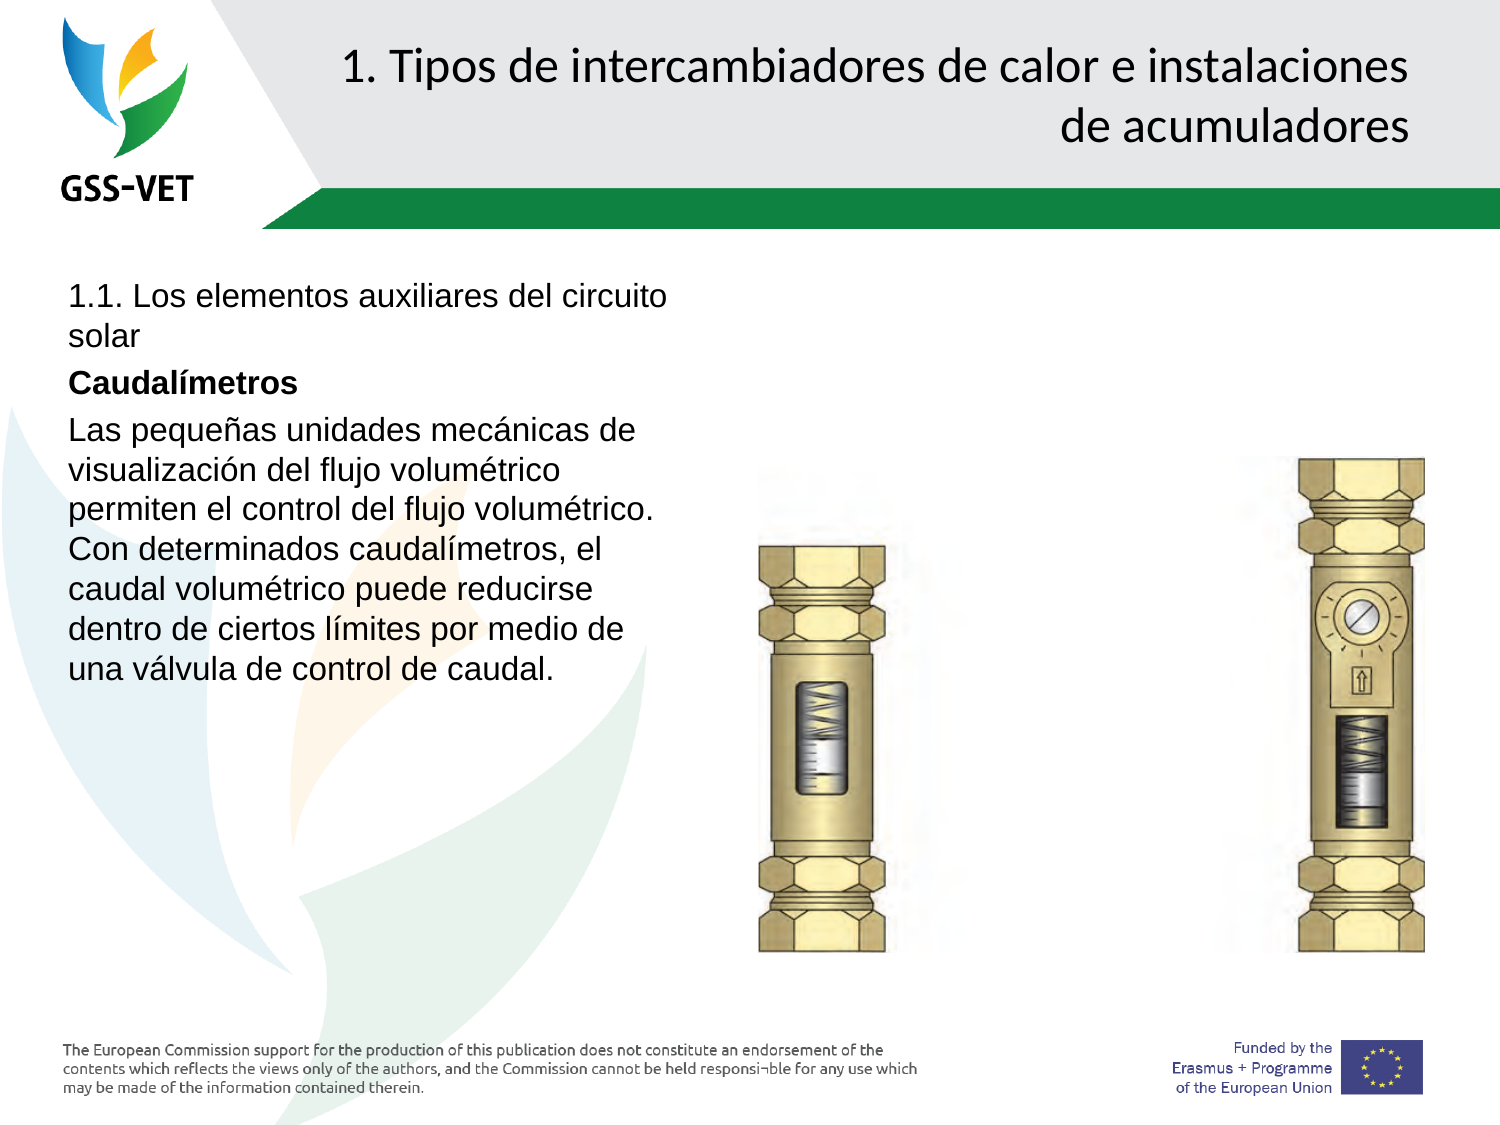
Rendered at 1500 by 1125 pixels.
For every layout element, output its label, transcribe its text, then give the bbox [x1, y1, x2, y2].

title 1. Tipos de intercambiadores de calor e instalaciones de acumuladores [324, 0, 1425, 185]
picture [0, 0, 1500, 1125]
list 1.1. Los elementos auxiliares del circuito solar Caudalímetros Las pequeñas unidades mecánicas de visualización del flujo volumétrico permiten el control del flujo volumétrico. Con determinados caudalímetros, el caudal volumétrico puede reducirse dentro de ciertos límites por medio de una válvula de control de caudal. [53, 267, 705, 1010]
